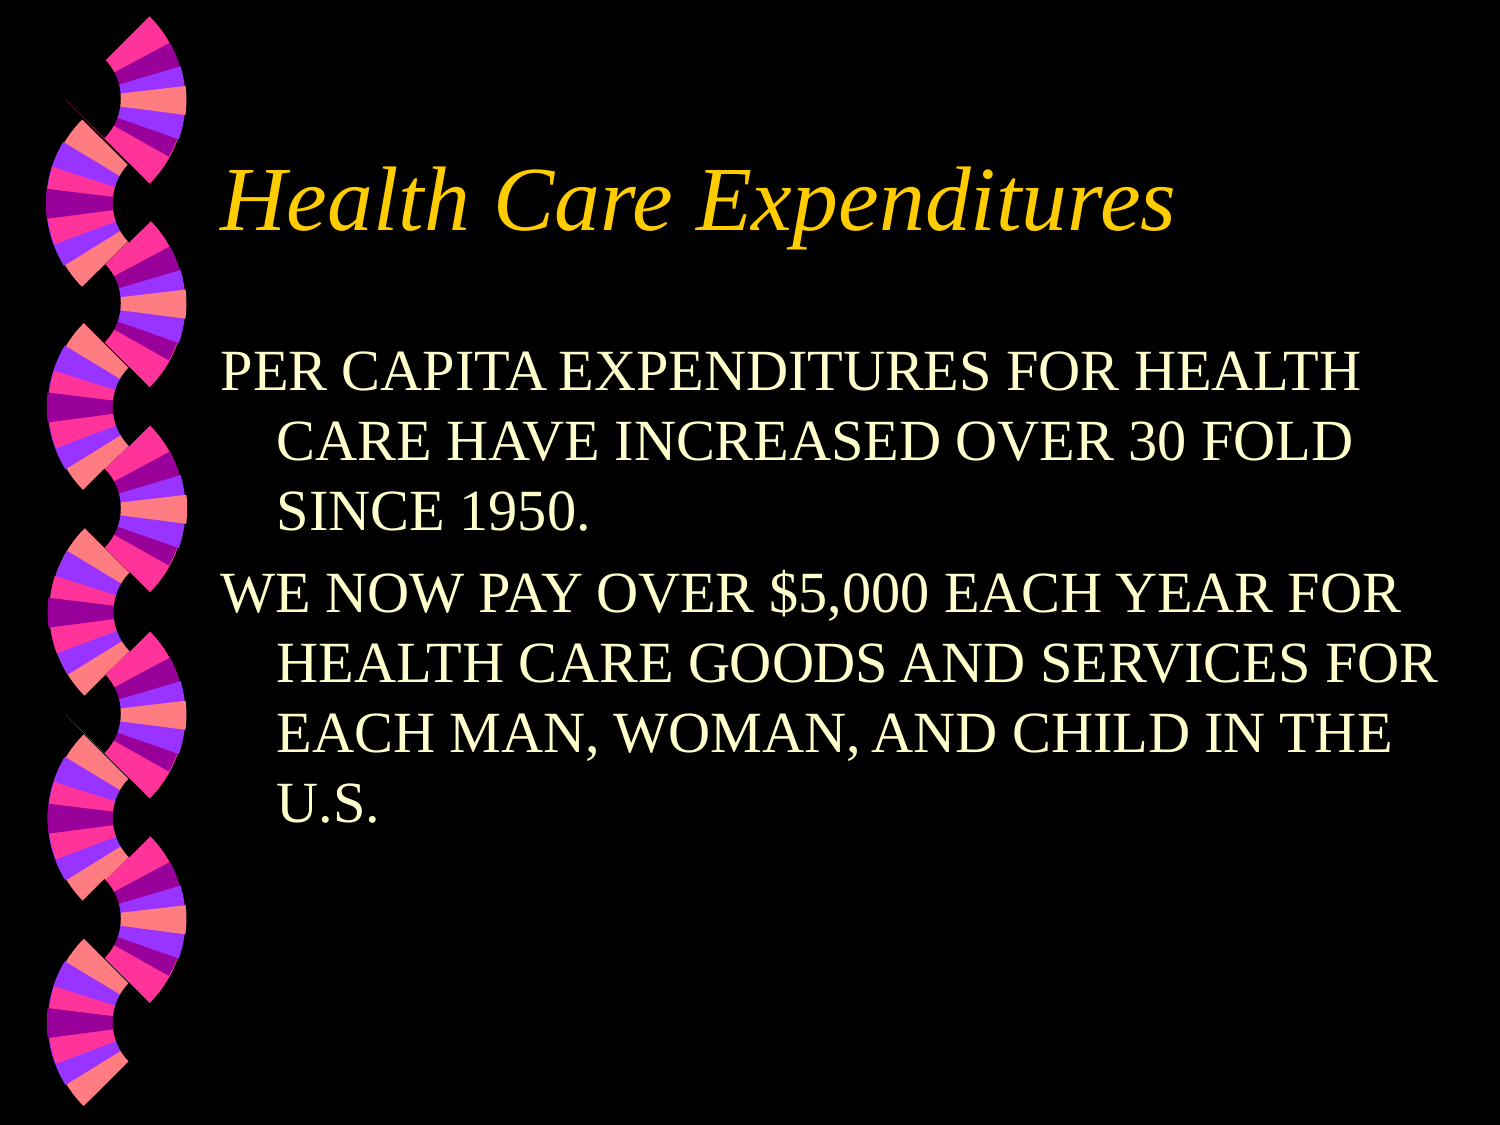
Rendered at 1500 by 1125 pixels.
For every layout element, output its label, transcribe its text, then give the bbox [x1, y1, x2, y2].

list PER CAPITA EXPENDITURES FOR HEALTH CARE HAVE INCREASED OVER 30 FOLD SINCE 1950. WE NOW PAY OVER $5,000 EACH YEAR FOR HEALTH CARE GOODS AND SERVICES FOR EACH MAN, WOMAN, AND CHILD IN THE U.S. [205, 324, 1481, 1001]
title Health Care Expenditures [205, 99, 1481, 288]
